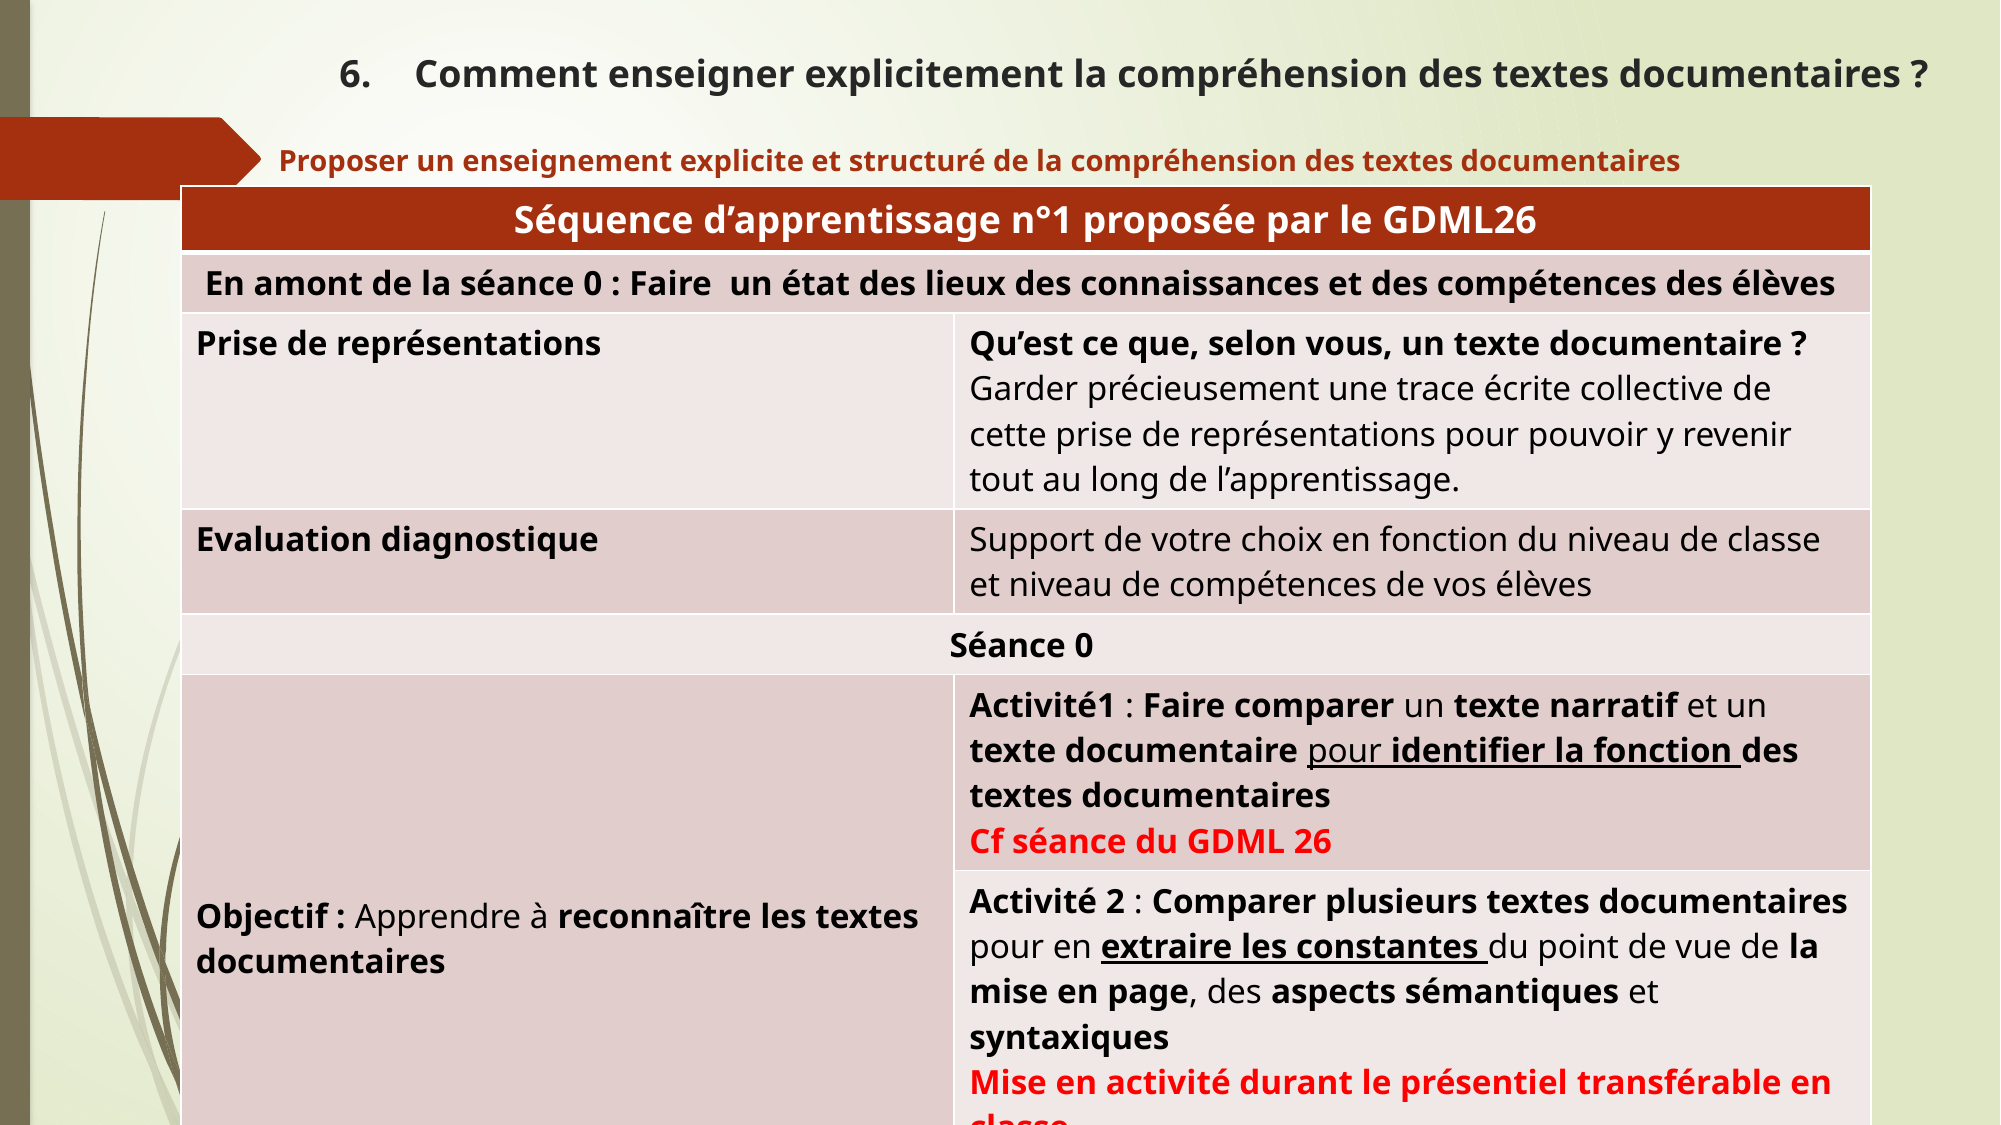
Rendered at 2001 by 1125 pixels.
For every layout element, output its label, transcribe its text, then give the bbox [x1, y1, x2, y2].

list Proposer un enseignement explicite et structuré de la compréhension des textes documentaires [204, 126, 1953, 986]
table_cell Qu’est ce que, selon vous, un texte documentaire ? Garder précieusement une trace écrite collective de cette prise de représentations pour pouvoir y revenir tout au long de l’apprentissage. [955, 314, 1870, 508]
table_cell Séance 0 [182, 615, 1870, 674]
table_header Séquence d’apprentissage n°1 proposée par le GDML26 [182, 187, 1870, 250]
table_cell Prise de représentations [182, 314, 953, 508]
table_cell Objectif : Apprendre à reconnaître les textes documentaires [182, 675, 953, 1125]
table_cell Activité1 : Faire comparer un texte narratif et un texte documentaire pour identifier la fonction des textes documentaires Cf séance du GDML 26 [955, 675, 1870, 870]
table_cell Support de votre choix en fonction du niveau de classe et niveau de compétences de vos élèves [955, 510, 1870, 613]
table_cell Evaluation diagnostique [182, 510, 953, 613]
table_cell En amont de la séance 0 : Faire un état des lieux des connaissances et des compétences des élèves [182, 255, 1870, 312]
title Comment enseigner explicitement la compréhension des textes documentaires ? [324, 42, 1953, 105]
table_cell Activité 2 : Comparer plusieurs textes documentaires pour en extraire les constantes du point de vue de la mise en page, des aspects sémantiques et syntaxiques Mise en activité durant le présentiel transférable en classe [955, 871, 1870, 1125]
